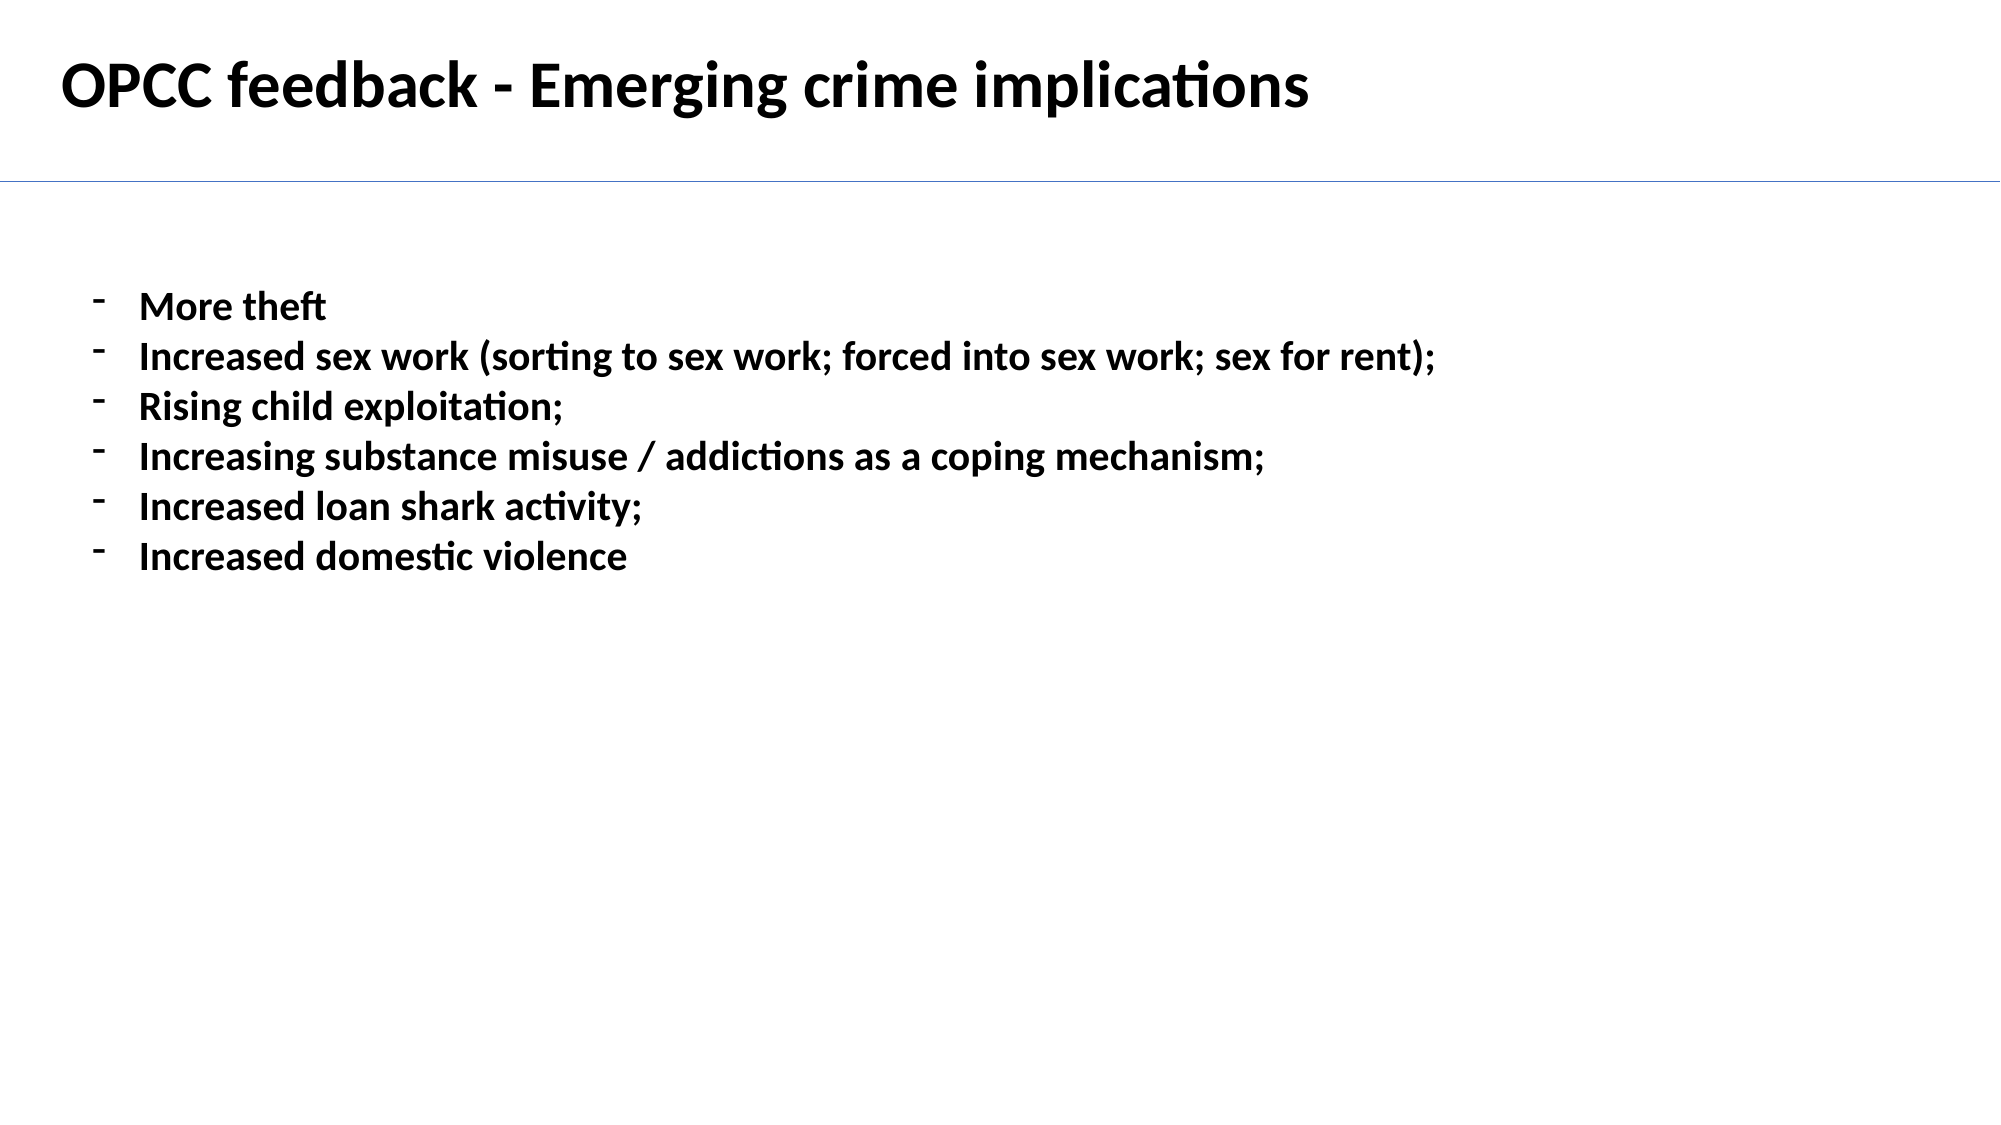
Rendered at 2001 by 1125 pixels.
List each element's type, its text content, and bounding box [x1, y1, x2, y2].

text_box OPCC feedback - Emerging crime implications [46, 33, 1712, 129]
text_box More theft Increased sex work (sorting to sex work; forced into sex work; sex for rent); Rising child exploitation; Increasing substance misuse / addictions as a coping mechanism; Increased loan shark activity; Increased domestic violence [77, 271, 1681, 587]
